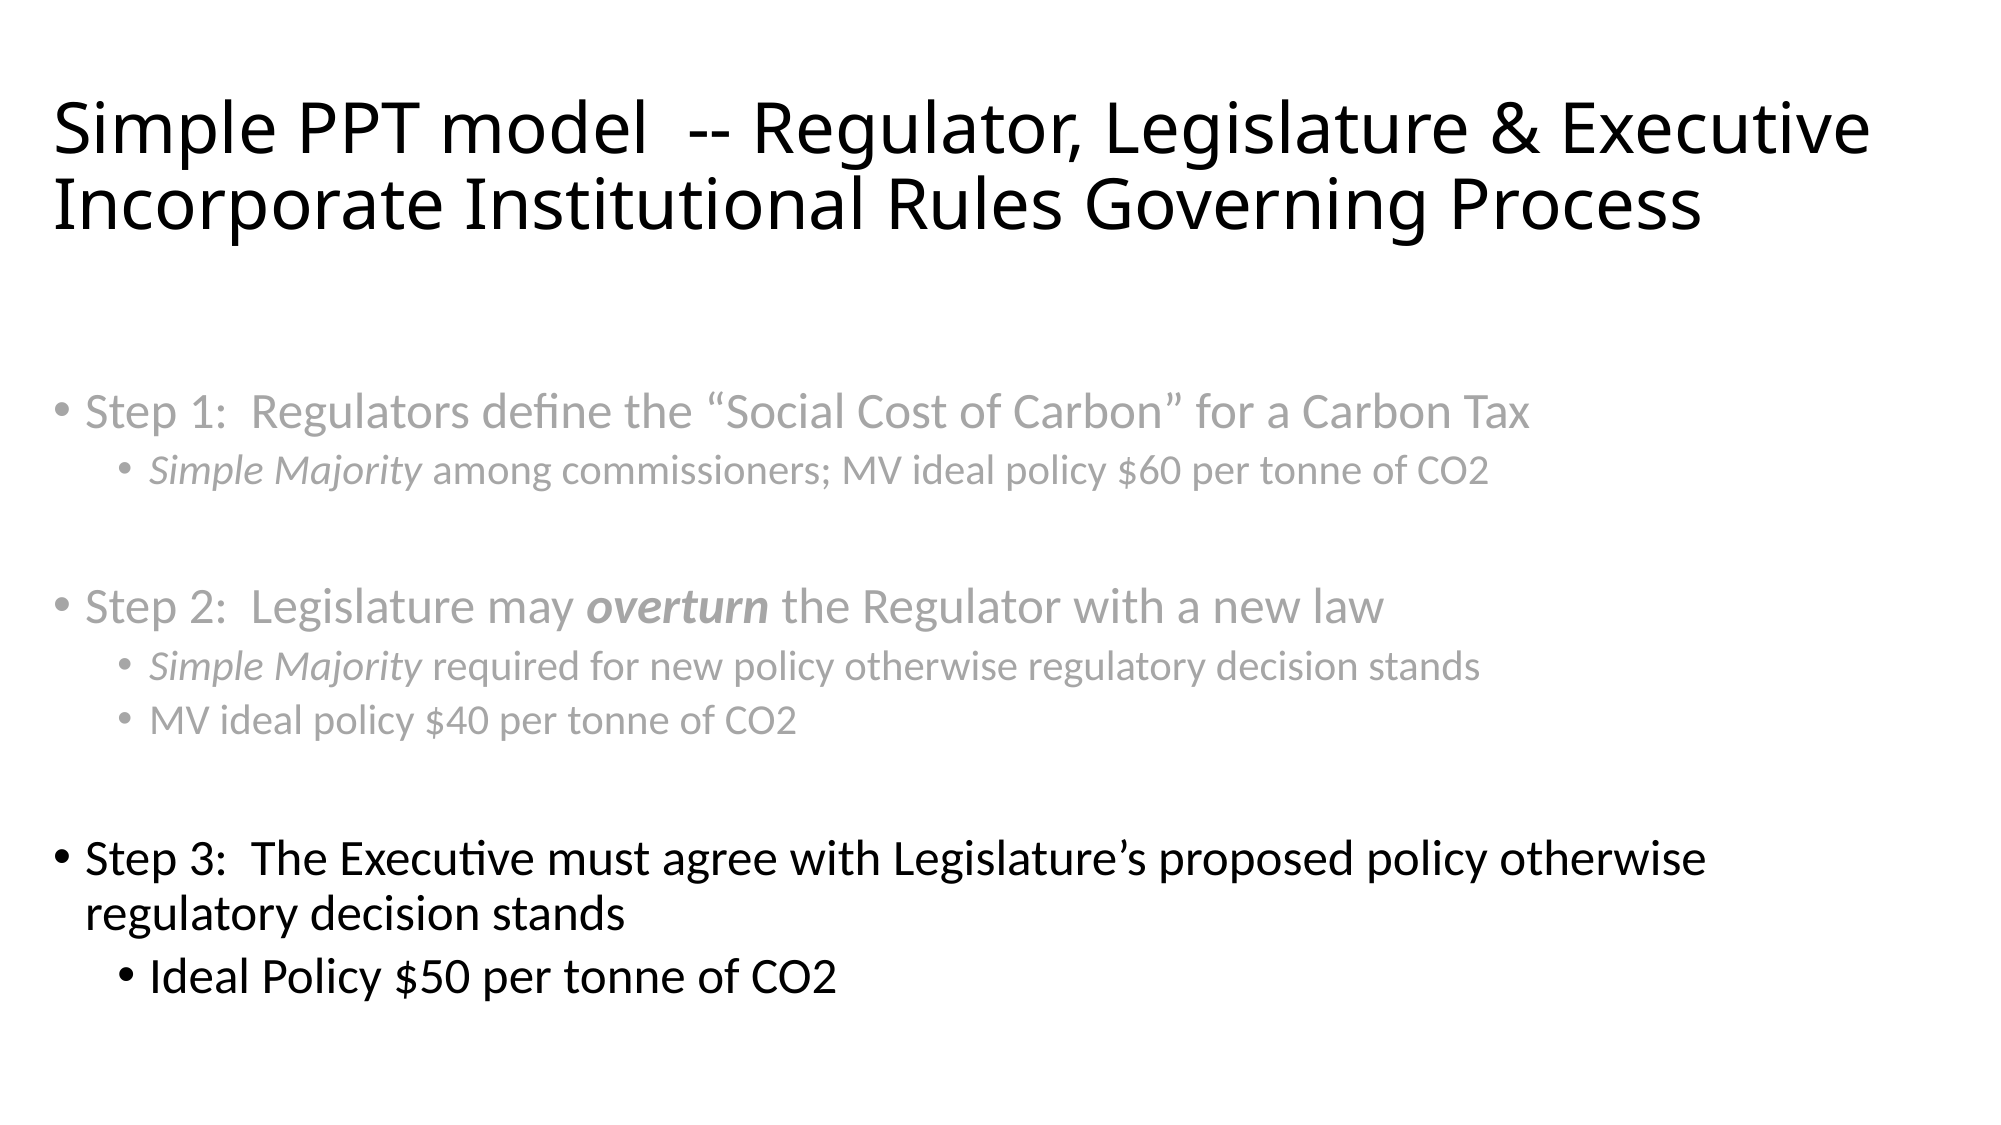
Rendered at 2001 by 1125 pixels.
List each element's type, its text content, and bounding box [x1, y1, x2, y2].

title Simple PPT model -- Regulator, Legislature & Executive Incorporate Institutional Rules Governing Process [38, 59, 1942, 278]
list Step 1: Regulators define the “Social Cost of Carbon” for a Carbon Tax Simple Majority among commissioners; MV ideal policy $60 per tonne of CO2 Step 2: Legislature may overturn the Regulator with a new law Simple Majority required for new policy otherwise regulatory decision stands MV ideal policy $40 per tonne of CO2 Step 3: The Executive must agree with Legislature’s proposed policy otherwise regulatory decision stands Ideal Policy $50 per tonne of CO2 [38, 299, 1942, 1014]
